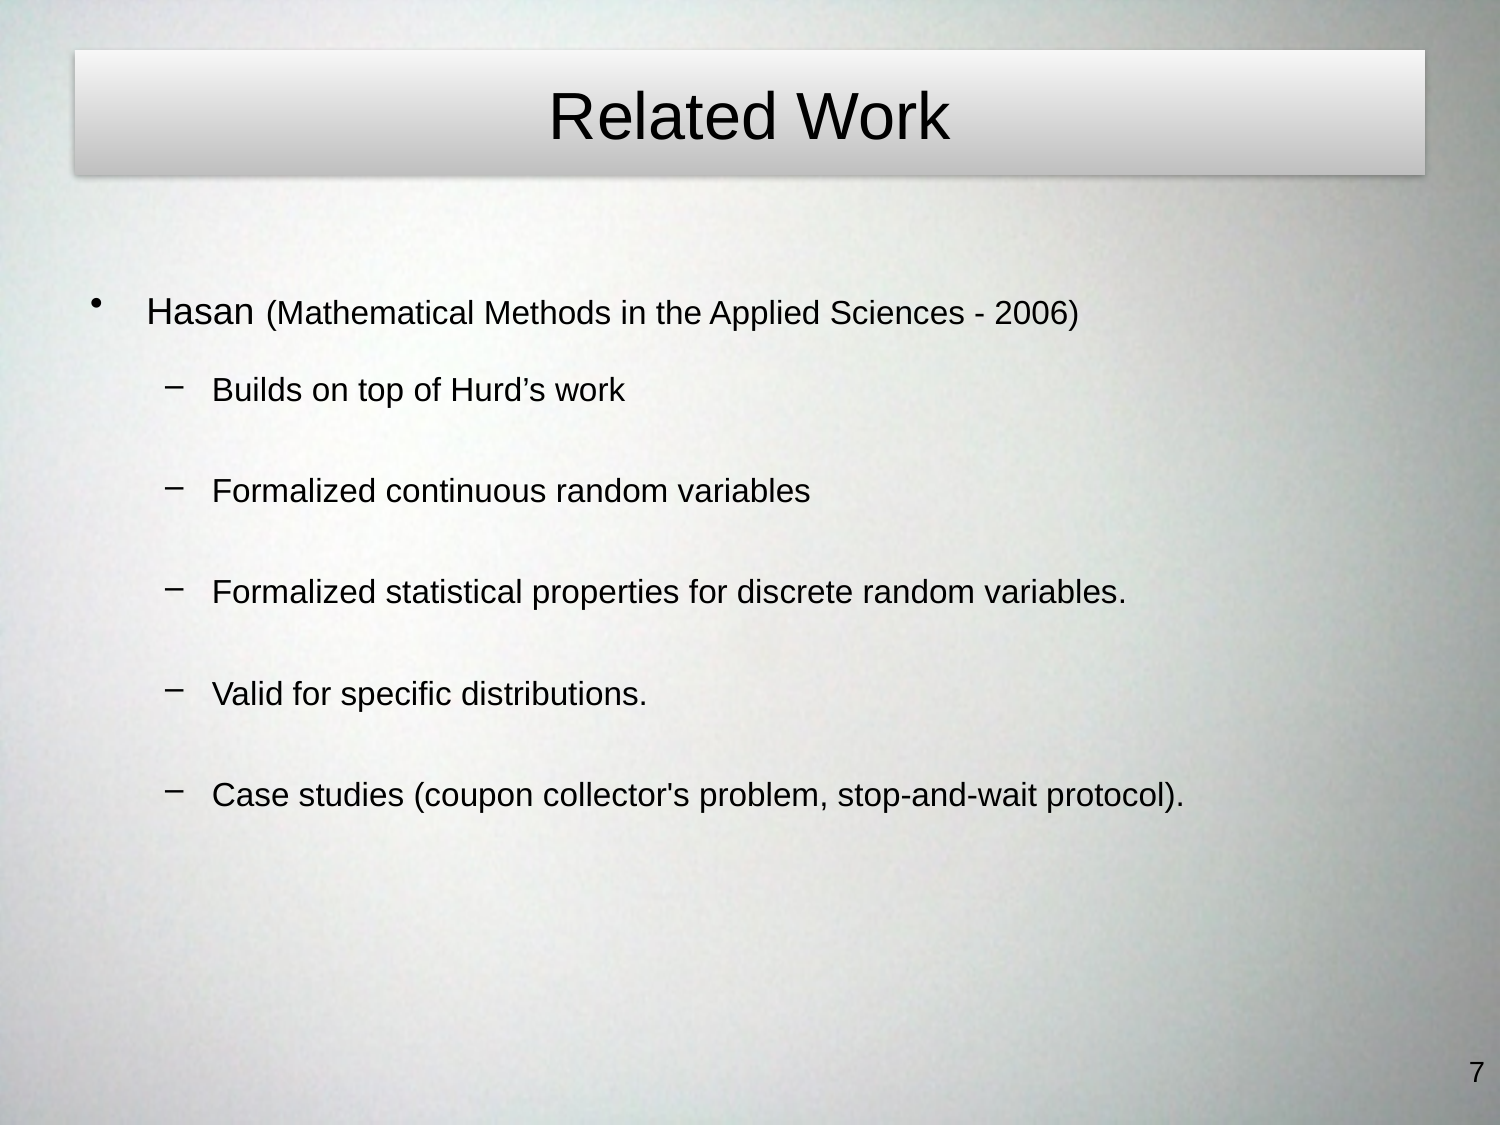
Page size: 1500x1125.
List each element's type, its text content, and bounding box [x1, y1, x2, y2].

list Hasan (Mathematical Methods in the Applied Sciences - 2006) Builds on top of Hurd’s work Formalized continuous random variables Formalized statistical properties for discrete random variables. Valid for specific distributions. Case studies (coupon collector's problem, stop-and-wait protocol). [74, 274, 1426, 776]
text_box Related Work [74, 50, 1425, 175]
picture [0, 0, 1500, 1125]
text_box 7 [1149, 1045, 1500, 1124]
